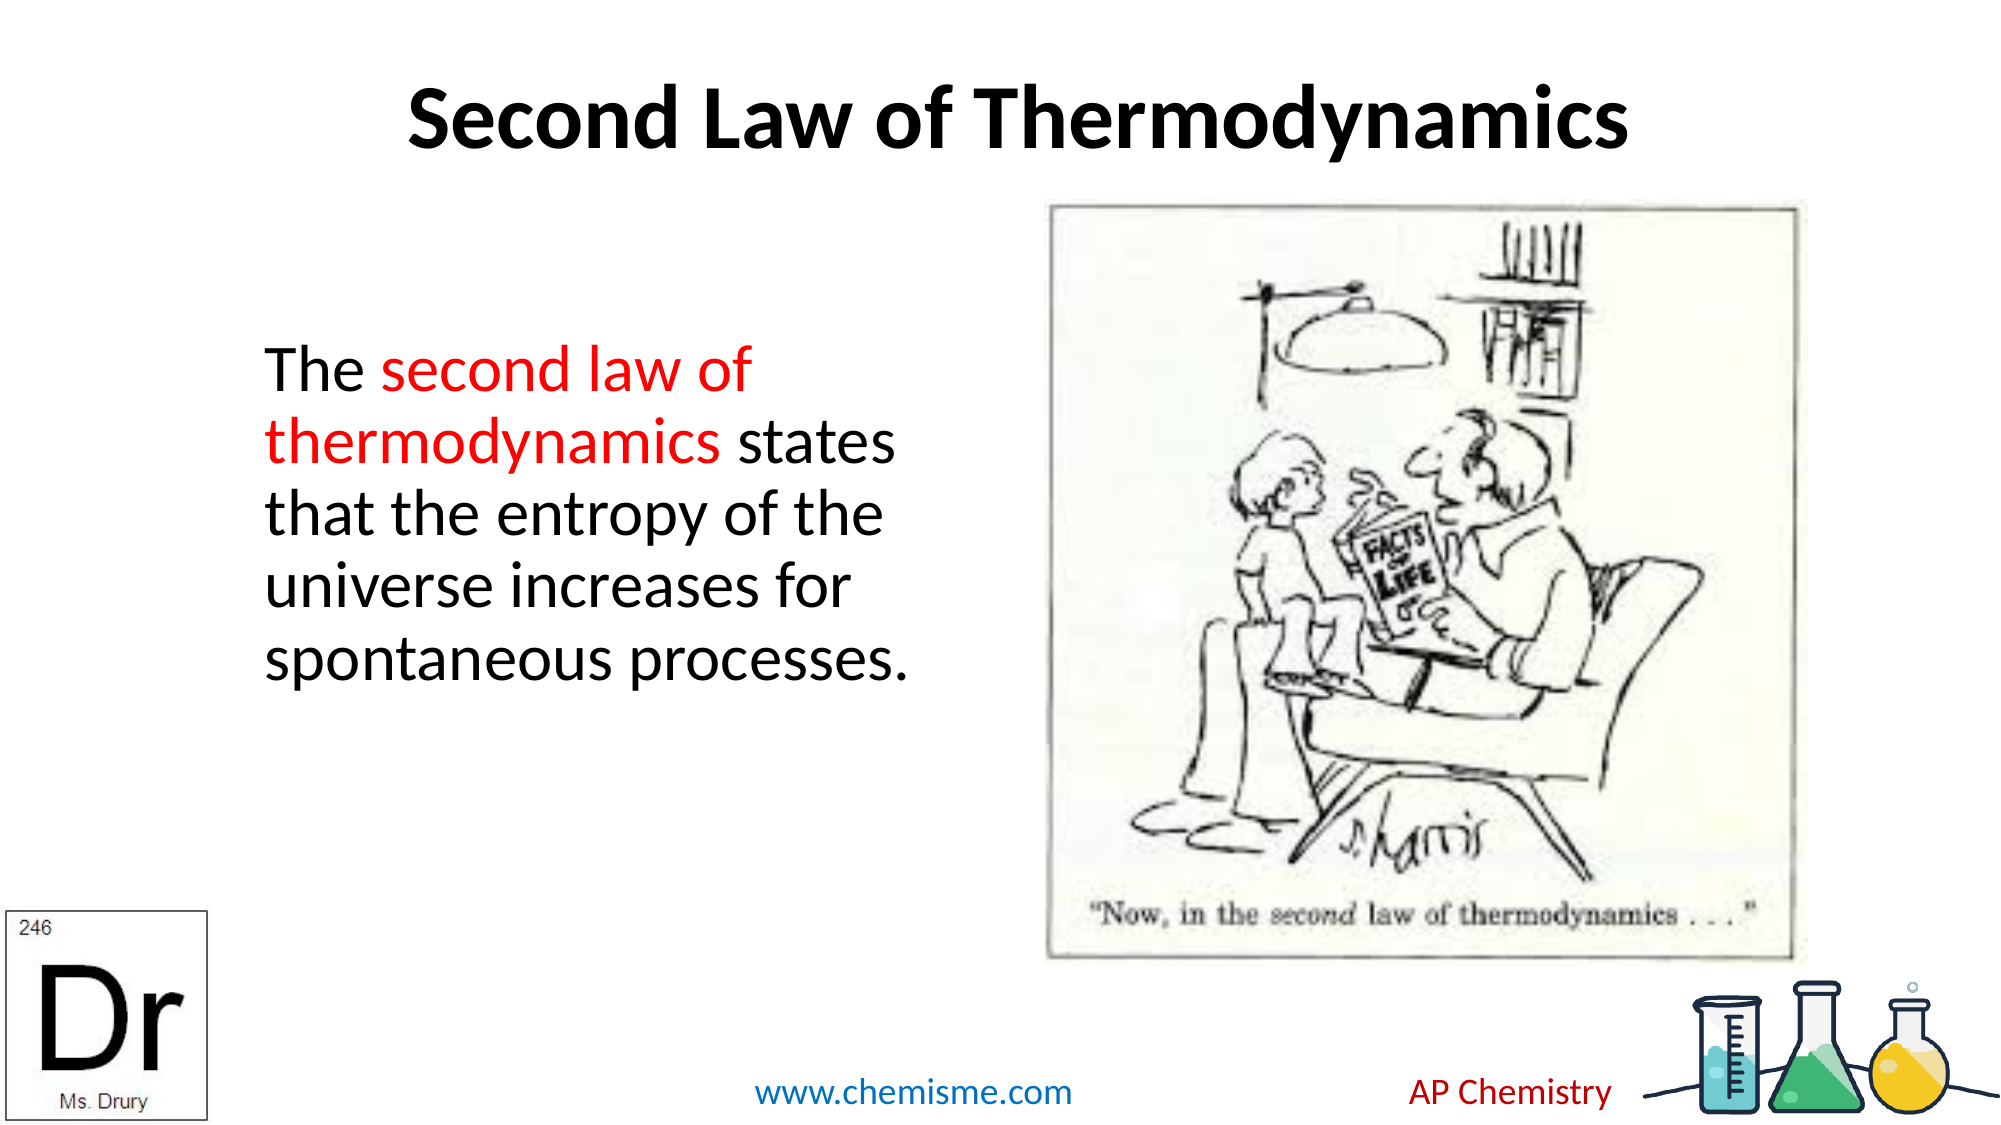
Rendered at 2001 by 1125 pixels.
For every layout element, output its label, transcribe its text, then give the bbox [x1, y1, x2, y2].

picture [0, 905, 212, 1125]
picture [1044, 199, 2001, 1125]
title Second Law of Thermodynamics [350, 37, 1688, 200]
list The second law of thermodynamics states that the entropy of the universe increases for spontaneous processes. [249, 326, 986, 831]
